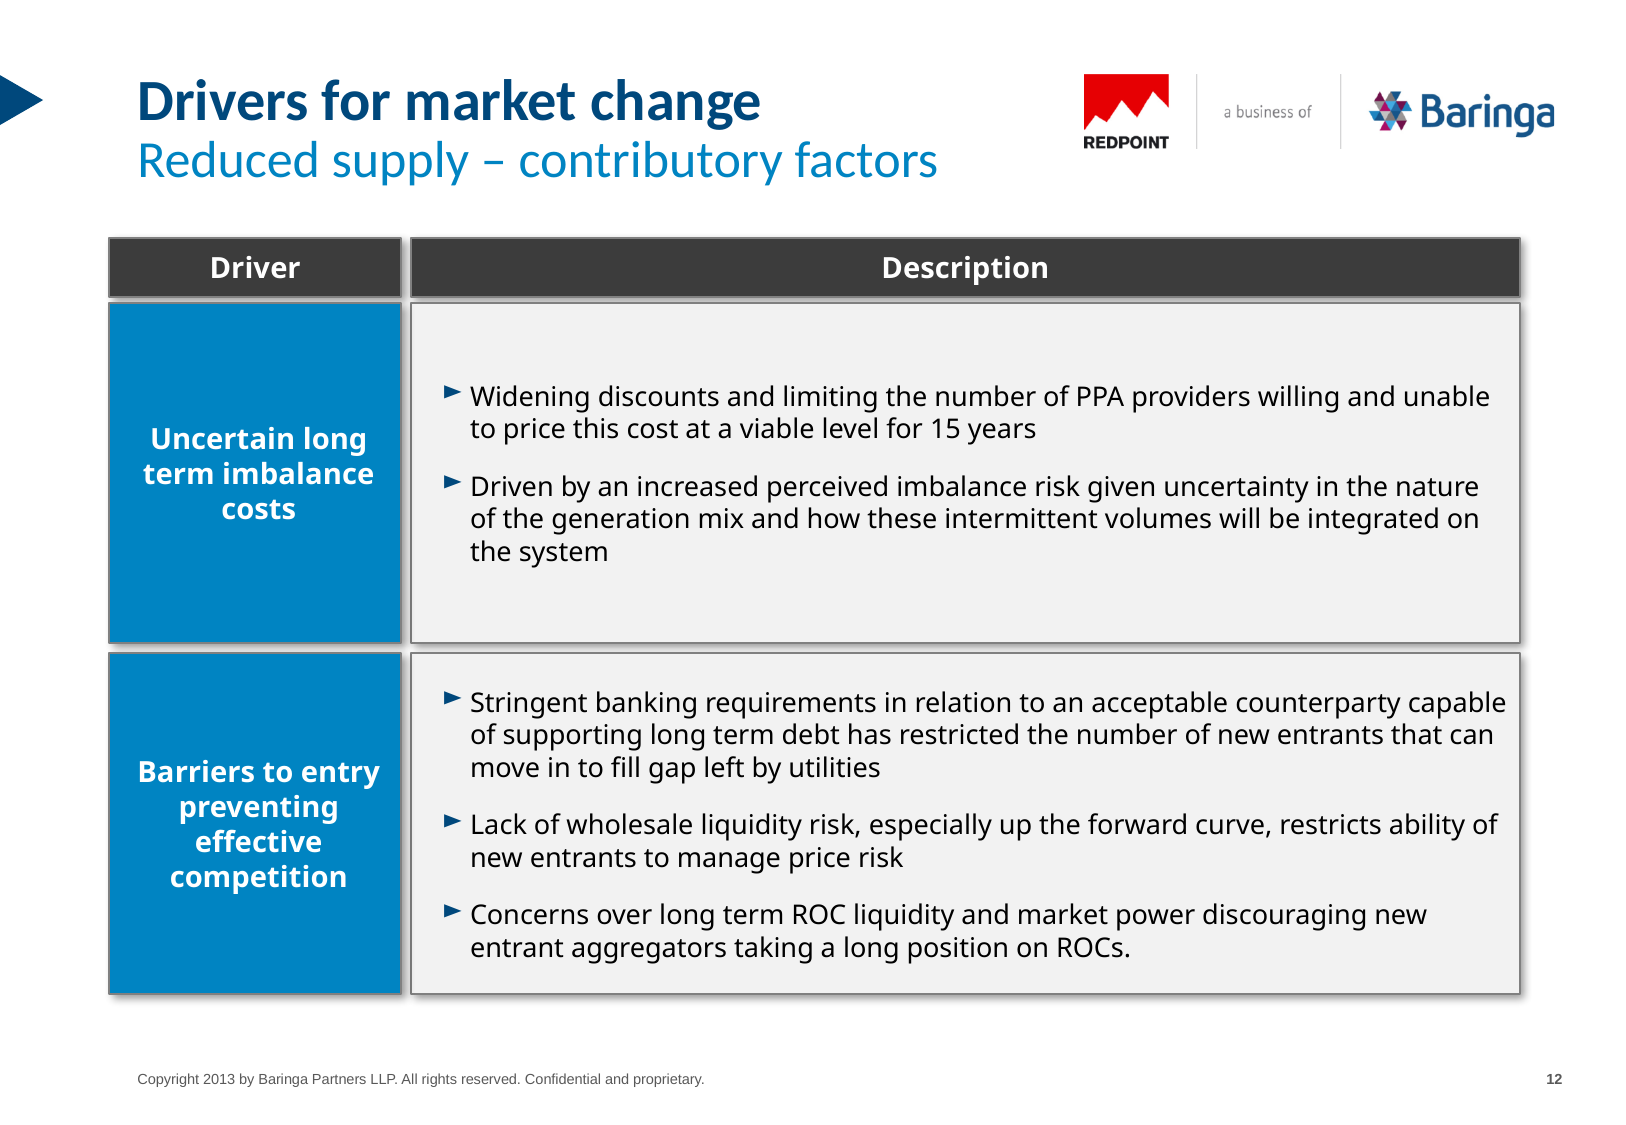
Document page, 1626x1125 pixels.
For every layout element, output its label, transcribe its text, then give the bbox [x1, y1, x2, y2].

text_box Description [409, 236, 1522, 298]
text_box Uncertain long term imbalance costs [108, 301, 403, 645]
title Drivers for market change Reduced supply – contributory factors [137, 62, 1182, 201]
picture [1182, 74, 1555, 149]
text_box Driver [108, 236, 403, 298]
text_box Widening discounts and limiting the number of PPA providers willing and unable to price this cost at a viable level for 15 years Driven by an increased perceived imbalance risk given uncertainty in the nature of the generation mix and how these intermittent volumes will be integrated on the system [409, 301, 1522, 645]
slide_number 12 [1223, 1062, 1563, 1125]
text_box Barriers to entry preventing effective competition [108, 651, 403, 995]
text_box Stringent banking requirements in relation to an acceptable counterparty capable of supporting long term debt has restricted the number of new entrants that can move in to fill gap left by utilities Lack of wholesale liquidity risk, especially up the forward curve, restricts ability of new entrants to manage price risk Concerns over long term ROC liquidity and market power discouraging new entrant aggregators taking a long position on ROCs. [409, 652, 1522, 996]
